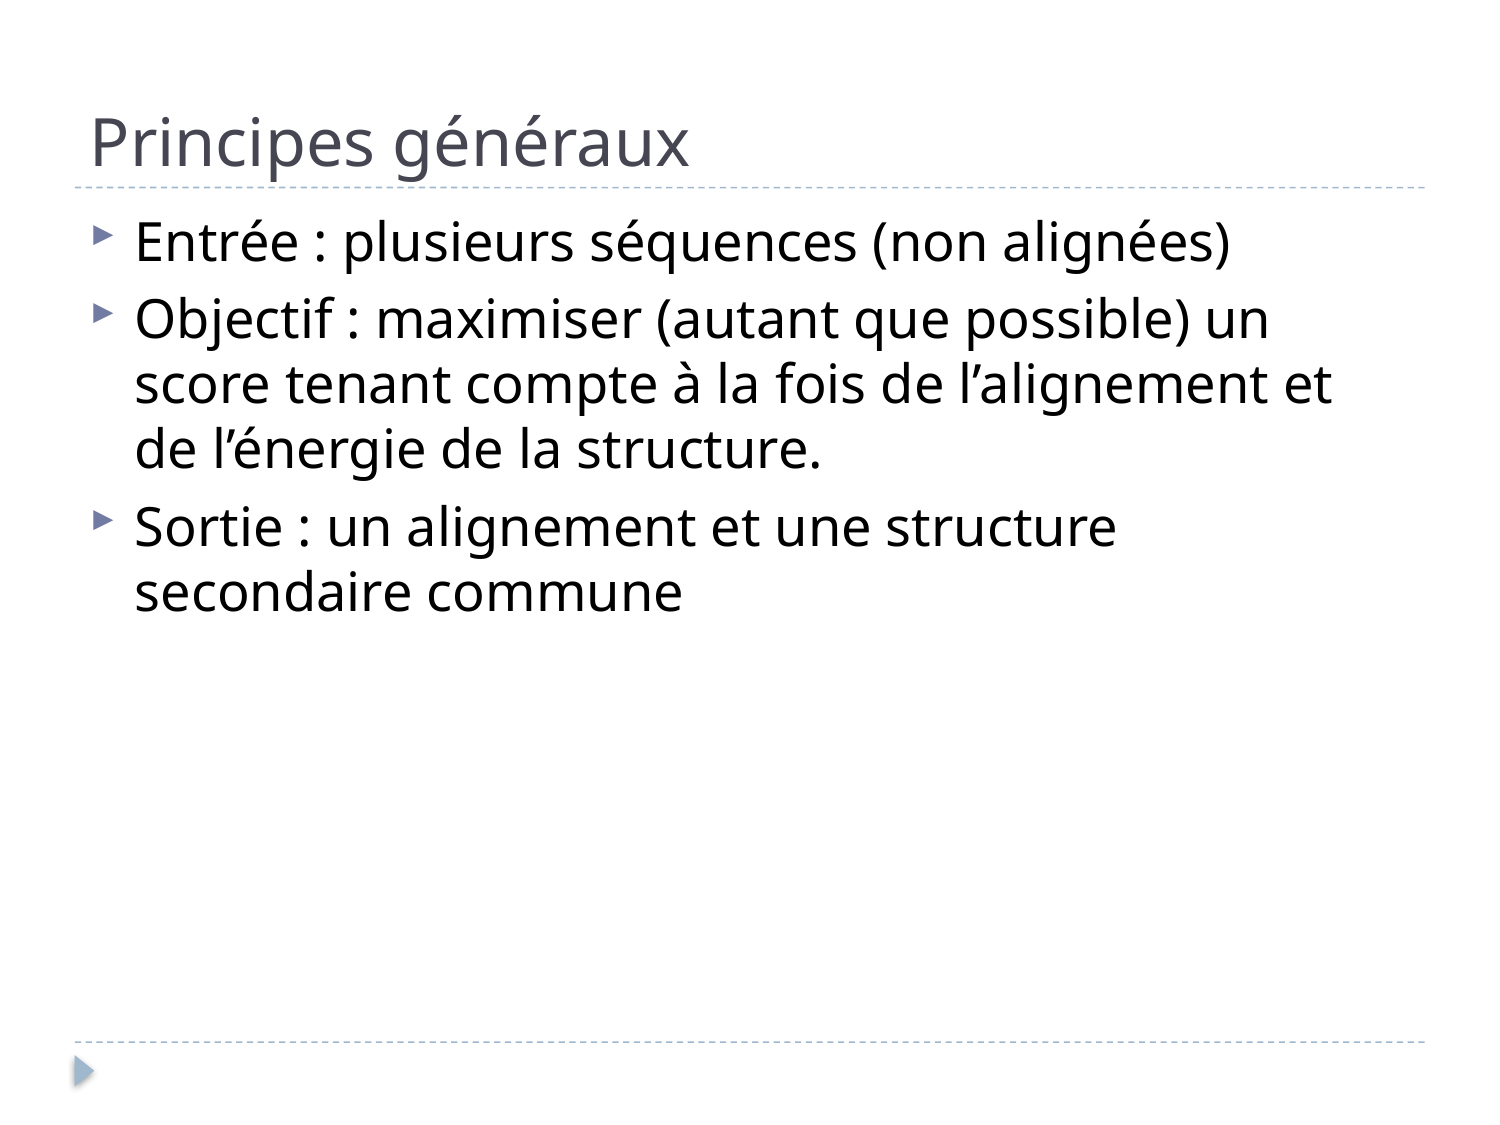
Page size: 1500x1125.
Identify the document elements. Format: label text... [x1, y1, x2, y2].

list Entrée : plusieurs séquences (non alignées) Objectif : maximiser (autant que possible) un score tenant compte à la fois de l’alignement et de l’énergie de la structure. Sortie : un alignement et une structure secondaire commune [75, 200, 1425, 1006]
title Principes généraux [75, 24, 1425, 188]
